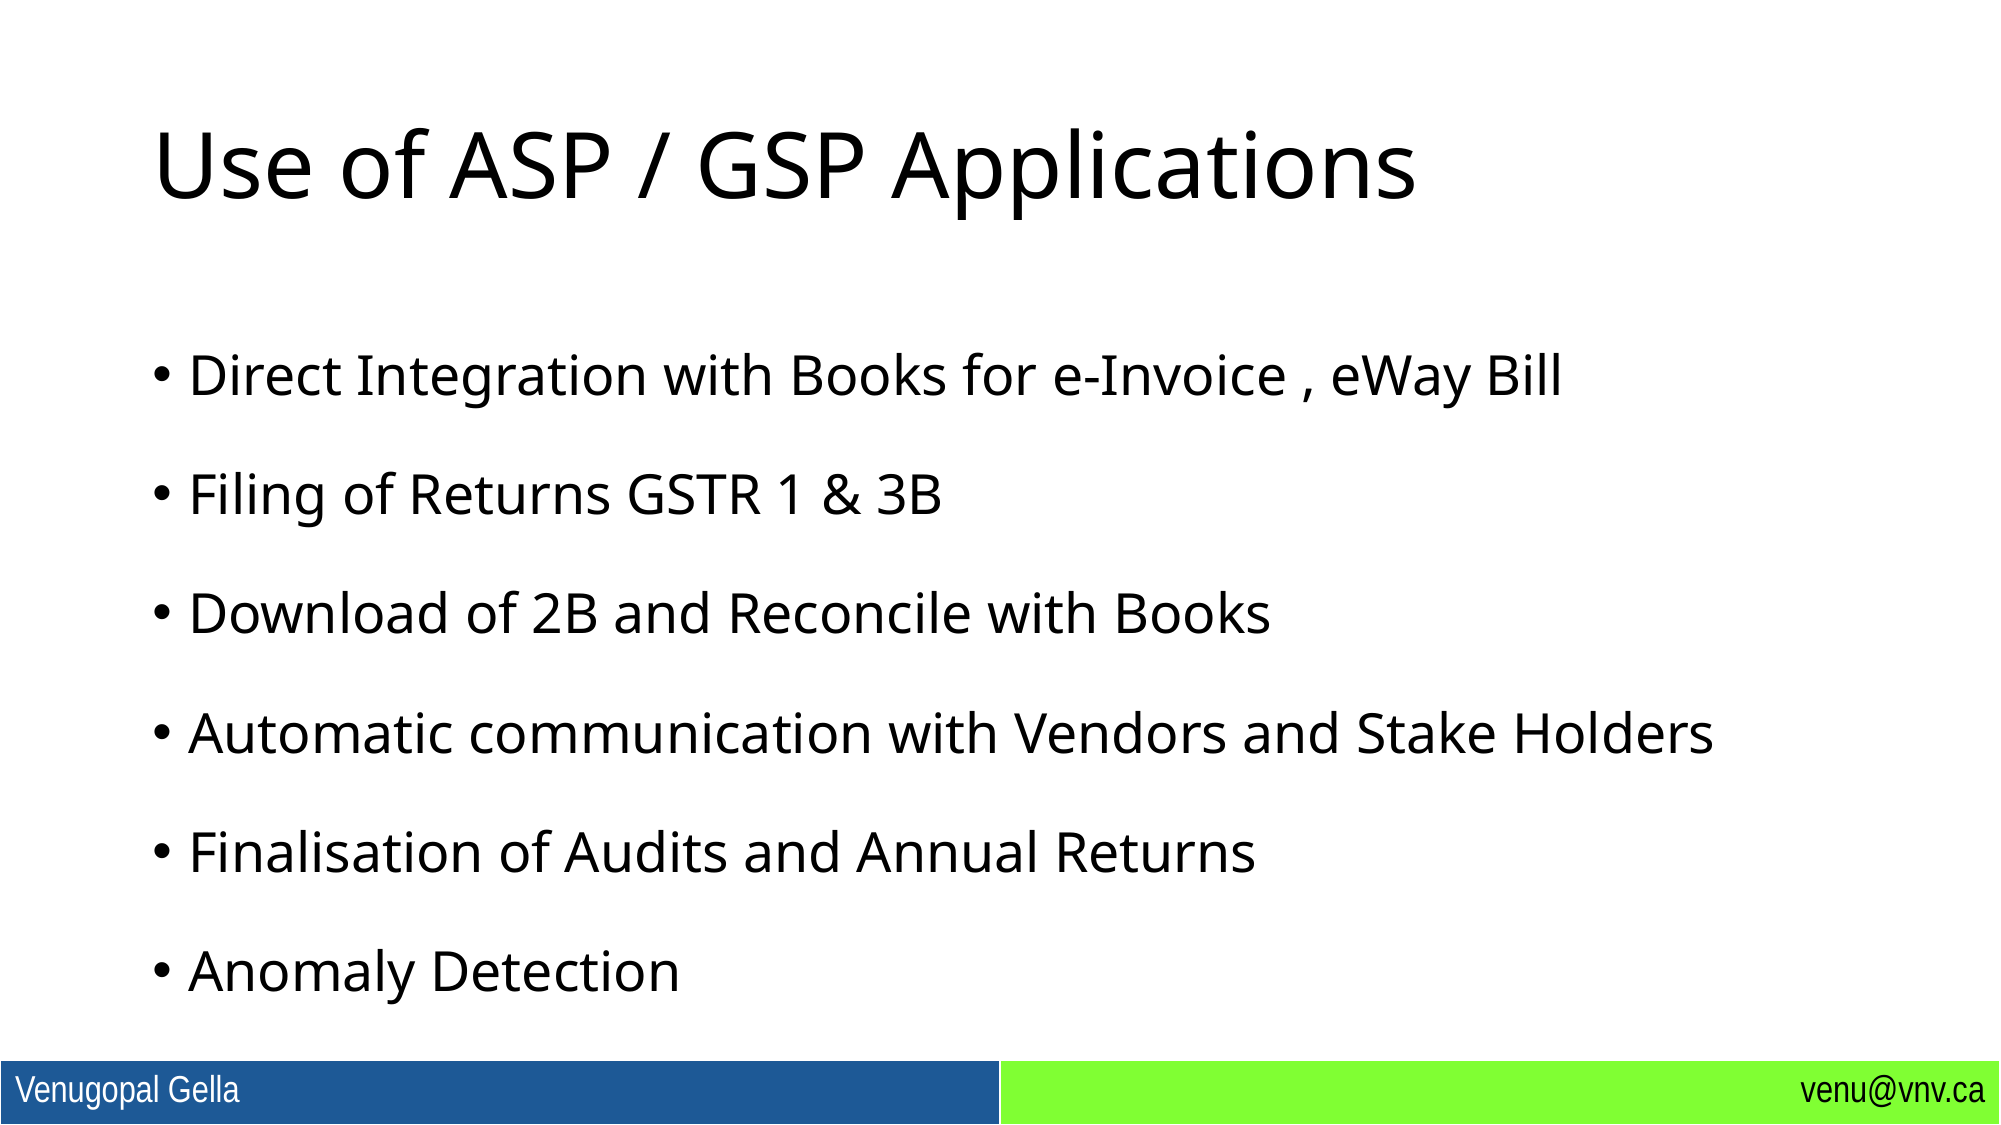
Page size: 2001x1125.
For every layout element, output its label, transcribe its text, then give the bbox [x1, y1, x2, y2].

title Use of ASP / GSP Applications [137, 59, 1863, 278]
list Direct Integration with Books for e-Invoice , eWay Bill Filing of Returns GSTR 1 & 3B Download of 2B and Reconcile with Books Automatic communication with Vendors and Stake Holders Finalisation of Audits and Annual Returns Anomaly Detection [137, 299, 1863, 1014]
